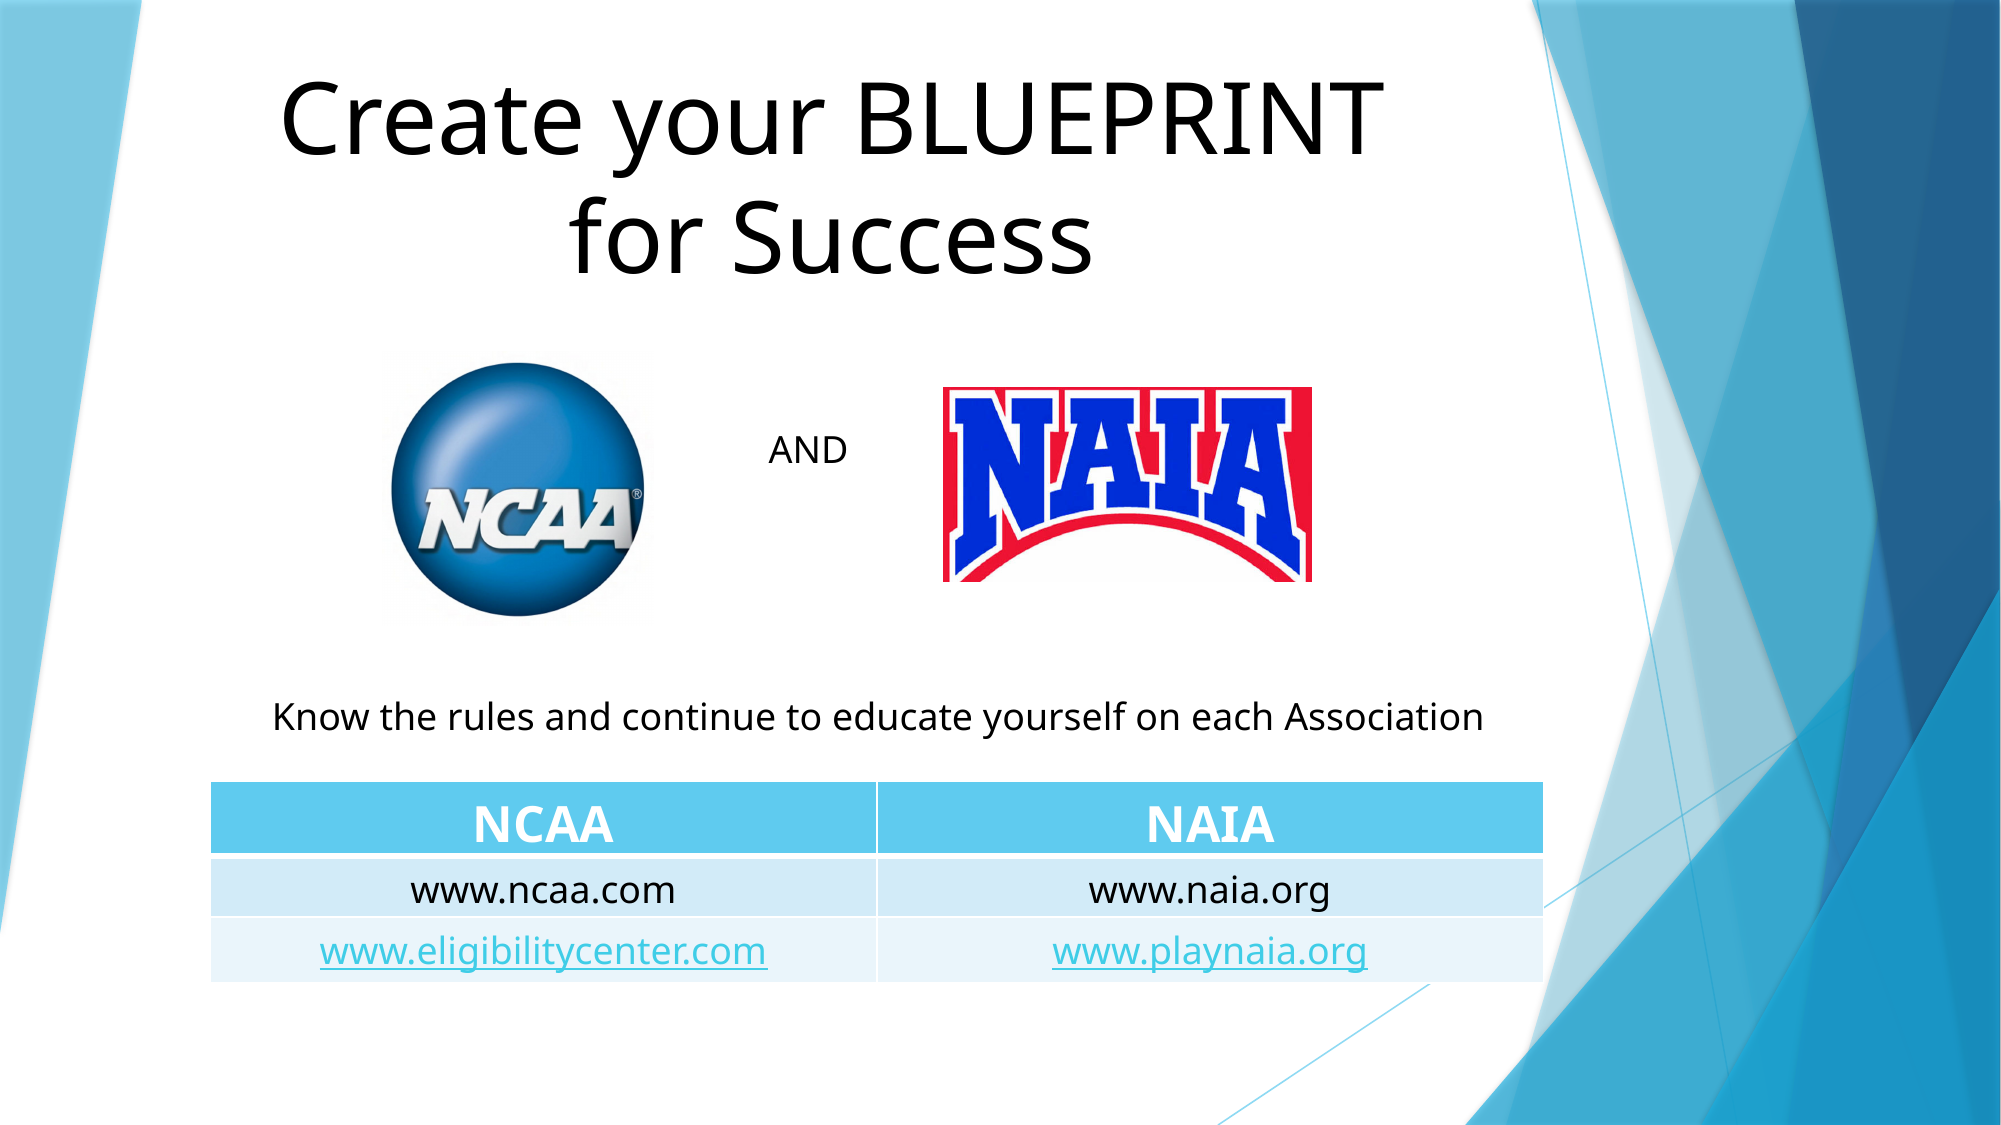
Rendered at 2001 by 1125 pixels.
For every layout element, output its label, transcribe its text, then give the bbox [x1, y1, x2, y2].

table_cell www.eligibilitycenter.com [211, 918, 876, 982]
title Create your BLUEPRINT for Success [195, 25, 1470, 302]
picture [381, 351, 655, 626]
table_cell www.ncaa.com [211, 859, 876, 916]
table_cell www.playnaia.org [878, 918, 1543, 982]
table_header NAIA [878, 782, 1543, 853]
table_cell www.naia.org [878, 859, 1543, 916]
text_box AND [740, 418, 877, 479]
text_box Know the rules and continue to educate yourself on each Association [210, 685, 1548, 746]
table_header NCAA [211, 782, 876, 853]
picture [943, 386, 1312, 582]
